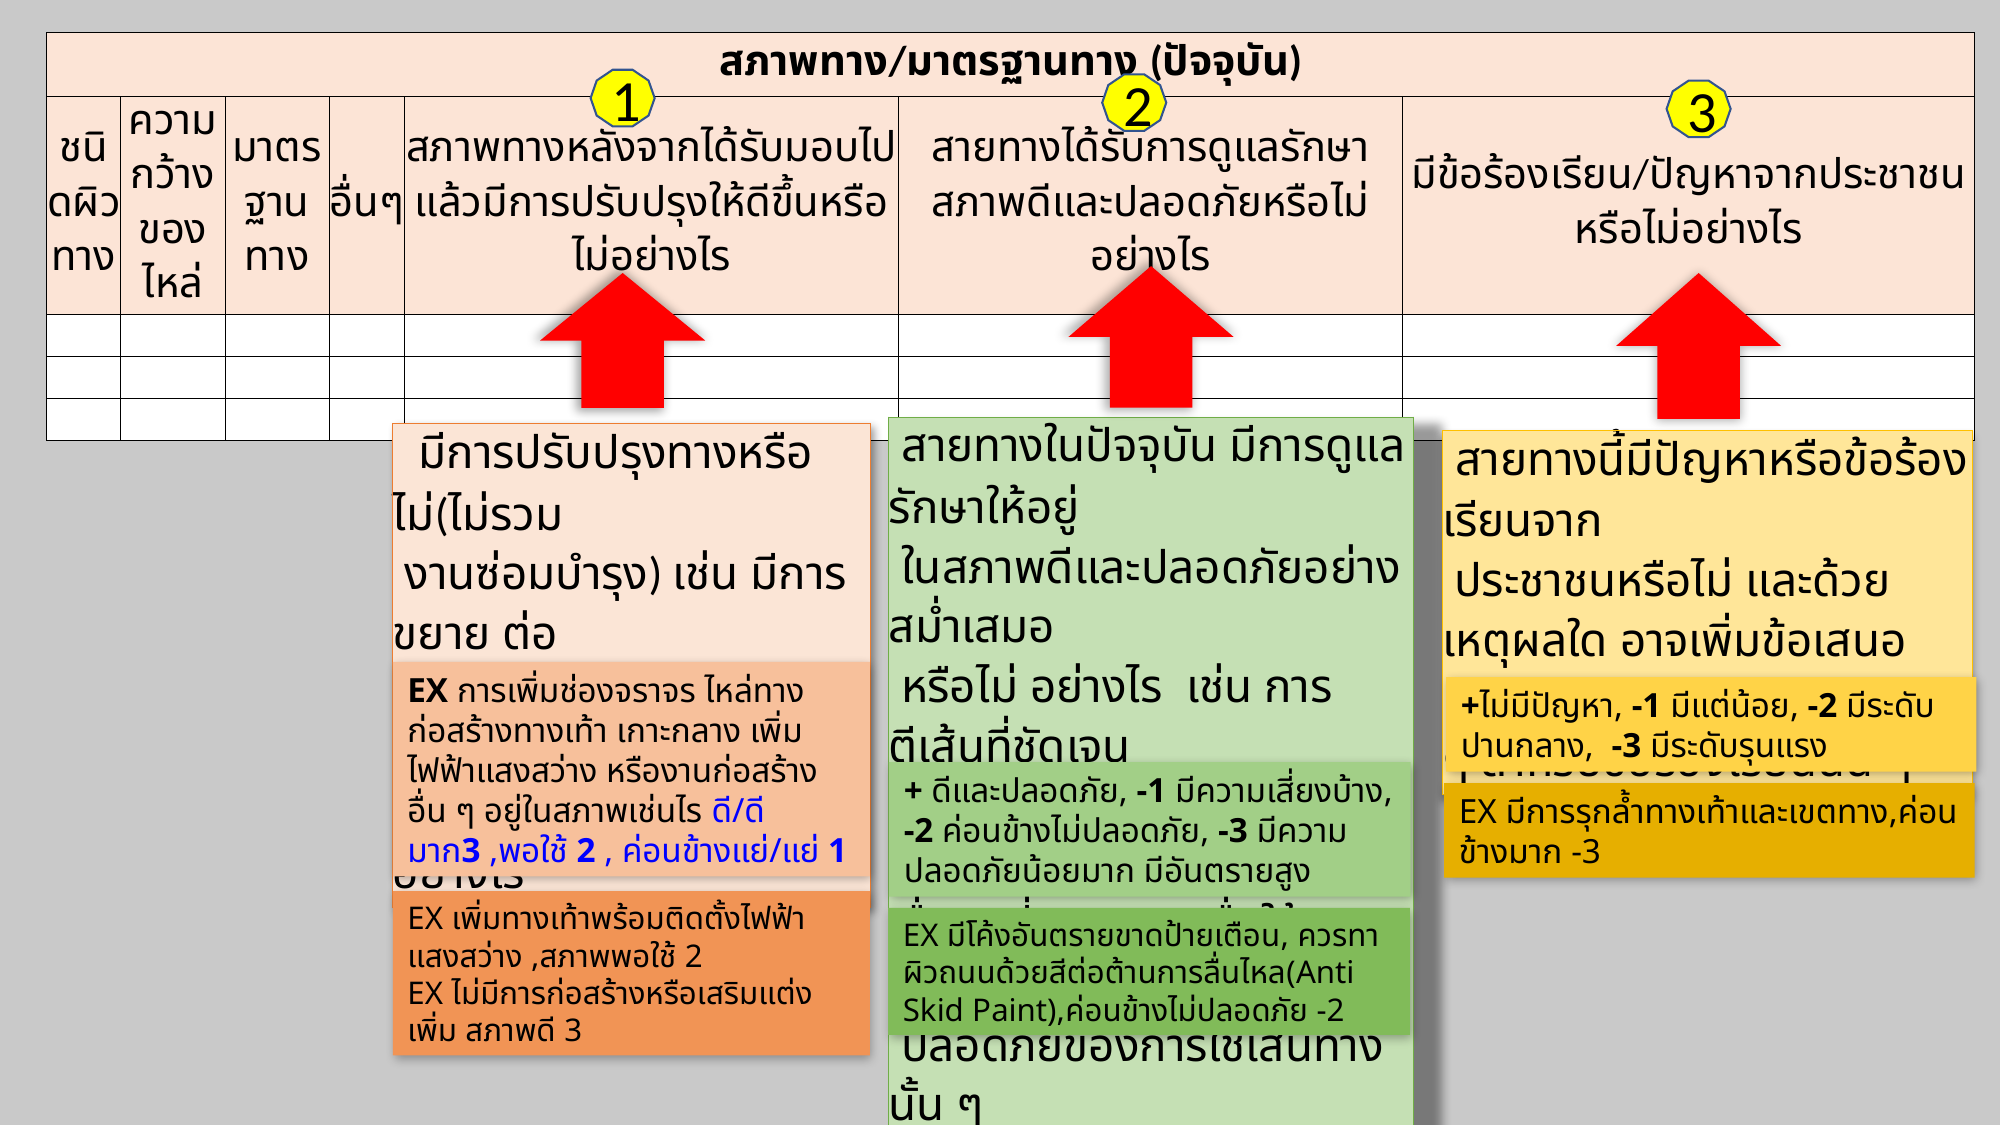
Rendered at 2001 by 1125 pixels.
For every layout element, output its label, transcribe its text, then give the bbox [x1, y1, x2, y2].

text_box +ไม่มีปัญหา, -1 มีแต่น้อย, -2 มีระดับปานกลาง, -3 มีระดับรุนแรง [1446, 677, 1977, 772]
table_cell ชนิดผิวทาง [47, 97, 120, 314]
table_cell [47, 399, 120, 440]
table_cell [405, 357, 569, 398]
table_cell [330, 357, 404, 398]
table_cell [1199, 357, 1402, 398]
table_cell มาตรฐานทาง [226, 97, 329, 314]
text_box EX มีโค้งอันตรายขาดป้ายเตือน, ควรทาผิวถนนด้วยสีต่อต้านการลื่นไหล(Anti Skid Paint),ค่อนข้างไม่ปลอดภัย -2 [888, 907, 1410, 1035]
text_box [1613, 271, 1784, 420]
text_box [537, 271, 709, 409]
table_cell ความกว้างของไหล่ [121, 97, 225, 314]
table_cell [1403, 315, 1640, 356]
text_box EX การเพิ่มช่องจราจร ไหล่ทาง ก่อสร้างทางเท้า เกาะกลาง เพิ่มไฟฟ้าแสงสว่าง หรืองานก่อสร้างอื่น ๆ อยู่ในสภาพเช่นไร ดี/ดีมาก3 ,พอใช้ 2 , ค่อนข้างแย่/แย่ 1 [392, 661, 870, 877]
table_cell สายทางได้รับการดูแลรักษาสภาพดีและปลอดภัยหรือไม่อย่างไร [899, 97, 1402, 314]
text_box 2 [1101, 73, 1168, 132]
text_box EX มีการรุกล้ำทางเท้าและเขตทาง,ค่อนข้างมาก -3 [1444, 783, 1975, 878]
table_cell [226, 357, 329, 398]
table_cell สภาพทางหลังจากได้รับมอบไปแล้วมีการปรับปรุงให้ดีขึ้นหรือไม่อย่างไร [405, 97, 898, 314]
table_header สายทางในปัจจุบัน มีการดูแลรักษาให้อยู่ ในสภาพดีและปลอดภัยอย่างสม่ำเสมอ หรือไม่ อย่างไร เช่น การตีเส้นที่ชัดเจน ทางม้าลาย ป้ายเตือน สัญญาณไฟหรือ อื่น ๆ ที่เหมาะสมเพื่อให้เกิด ความ ปลอดภัยของการใช้เส้นทางนั้น ๆ [889, 418, 1413, 762]
table_cell [672, 315, 898, 356]
table_cell [121, 357, 225, 398]
text_box [1065, 264, 1237, 409]
table_cell [899, 357, 1097, 398]
text_box + ดีและปลอดภัย, -1 มีความเสี่ยงบ้าง, -2 ค่อนข้างไม่ปลอดภัย, -3 มีความปลอดภัยน้อยมาก มีอันตรายสูง [888, 762, 1411, 897]
table_cell [121, 315, 225, 356]
table_cell [405, 399, 577, 421]
table_cell มีข้อร้องเรียน/ปัญหาจากประชาชนหรือไม่อย่างไร [1403, 97, 1974, 314]
table_cell [330, 315, 404, 356]
table_cell [405, 315, 569, 356]
text_box EX เพิ่มทางเท้าพร้อมติดตั้งไฟฟ้าแสงสว่าง ,สภาพพอใช้ 2 EX ไม่มีการก่อสร้างหรือเสริมแต่งเพิ่ม สภาพดี 3 [392, 891, 870, 1056]
table_cell [47, 357, 120, 398]
table_cell [121, 399, 225, 440]
table_header สายทางในปัจจุบัน มีการดูแลรักษาให้อยู่ ในสภาพดีและปลอดภัยอย่างสม่ำเสมอ หรือไม่ อย่างไร เช่น การตีเส้นที่ชัดเจน ทางม้าลาย ป้ายเตือน สัญญาณไฟหรือ อื่น ๆ ที่เหมาะสมเพื่อให้เกิด ความ ปลอดภัยของการใช้เส้นทางนั้น ๆ [889, 1044, 1413, 1125]
table_cell [226, 399, 329, 440]
table_cell [1403, 399, 1654, 430]
table_cell [1745, 399, 1974, 432]
table_cell [899, 399, 1101, 417]
table_cell [672, 357, 898, 398]
text_box 3 [1665, 79, 1732, 139]
table_cell [1759, 315, 1974, 356]
table_cell [1403, 357, 1649, 398]
table_header สภาพทาง/มาตรฐานทาง (ปัจจุบัน) [47, 33, 1974, 96]
table_header มีการปรับปรุงทางหรือไม่(ไม่รวม งานซ่อมบำรุง) เช่น มีการขยาย ต่อ เติม ปรับปรุง พัฒนา เสริมแต่งให้ดี ขึ้นจากเดิม หรือไม่อย่างไร [393, 424, 870, 661]
table_cell [47, 315, 120, 356]
table_cell [1199, 315, 1402, 356]
table_cell อื่นๆ [330, 97, 404, 314]
table_cell [663, 399, 898, 440]
text_box 1 [589, 68, 656, 128]
table_cell [1196, 399, 1402, 417]
table_header สายทางนี้มีปัญหาหรือข้อร้องเรียนจาก ประชาชนหรือไม่ และด้วยเหตุผลใด อาจเพิ่มข้อเสนอแนะ การแก้ไข ข้อคิดเห็นต่าง ๆ สำหรับข้อร้องเรียนนั้น ๆ [1443, 431, 1972, 681]
table_cell [226, 315, 329, 356]
table_cell [1749, 357, 1974, 398]
table_cell [899, 315, 1097, 356]
table_cell [330, 399, 404, 440]
